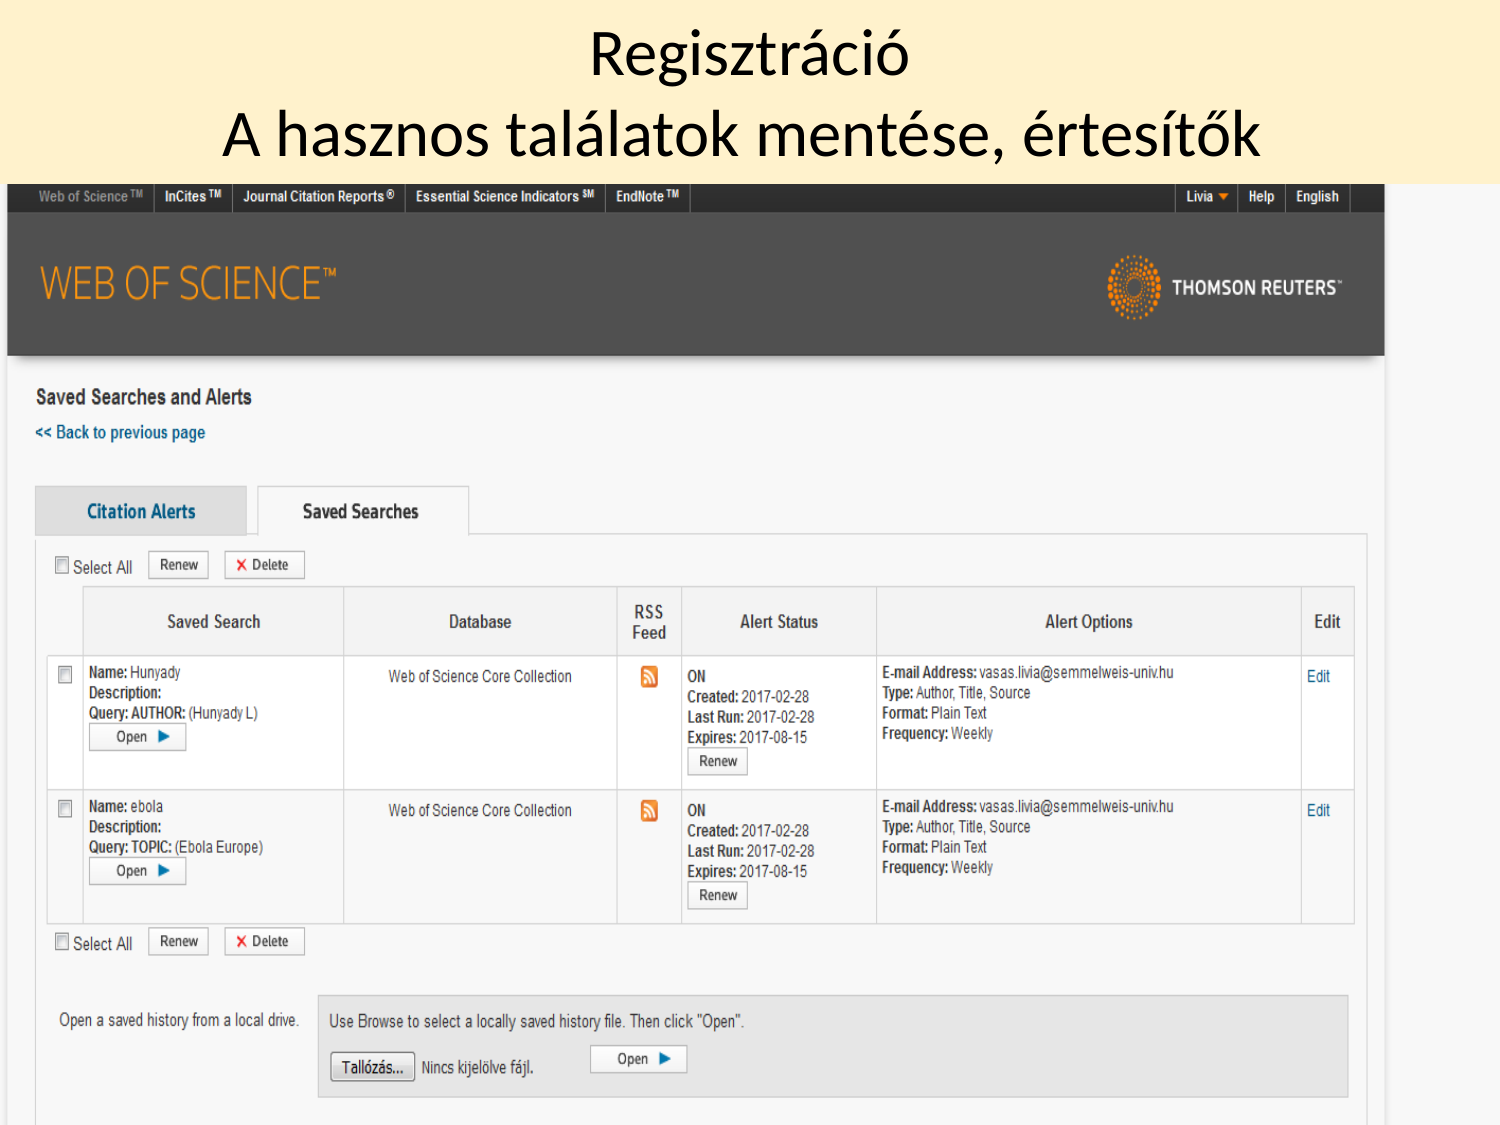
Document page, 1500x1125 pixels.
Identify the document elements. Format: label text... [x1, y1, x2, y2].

title Regisztráció A hasznos találatok mentése, értesítők [75, 0, 1425, 182]
picture [0, 184, 1500, 1125]
